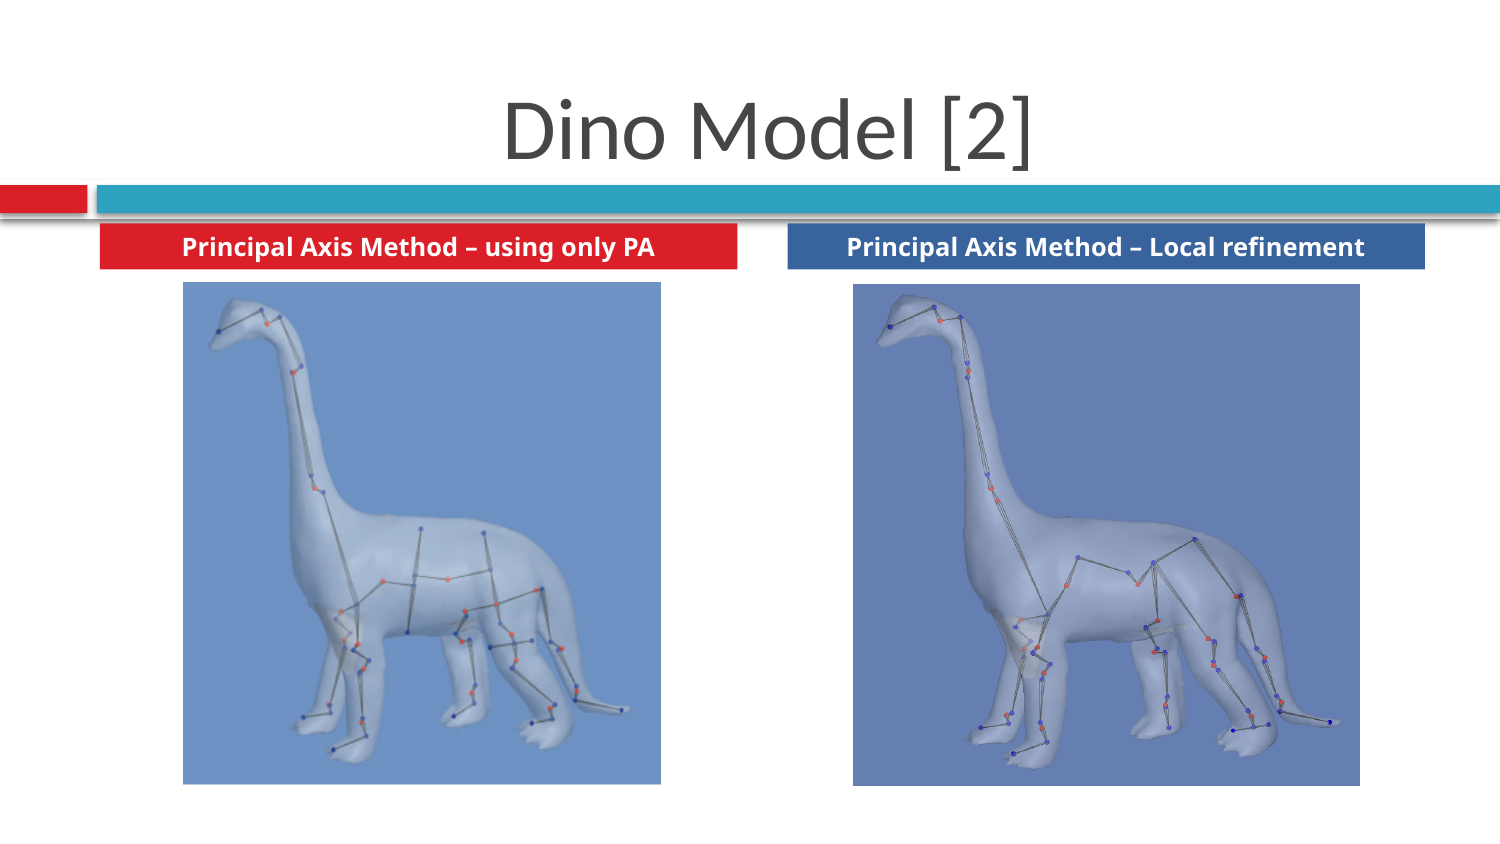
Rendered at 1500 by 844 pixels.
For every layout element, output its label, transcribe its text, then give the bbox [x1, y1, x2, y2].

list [853, 283, 1360, 787]
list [183, 282, 661, 786]
title Dino Model [2] [100, 19, 1438, 185]
list Principal Axis Method – using only PA [99, 223, 738, 270]
list Principal Axis Method – Local refinement [787, 223, 1425, 270]
